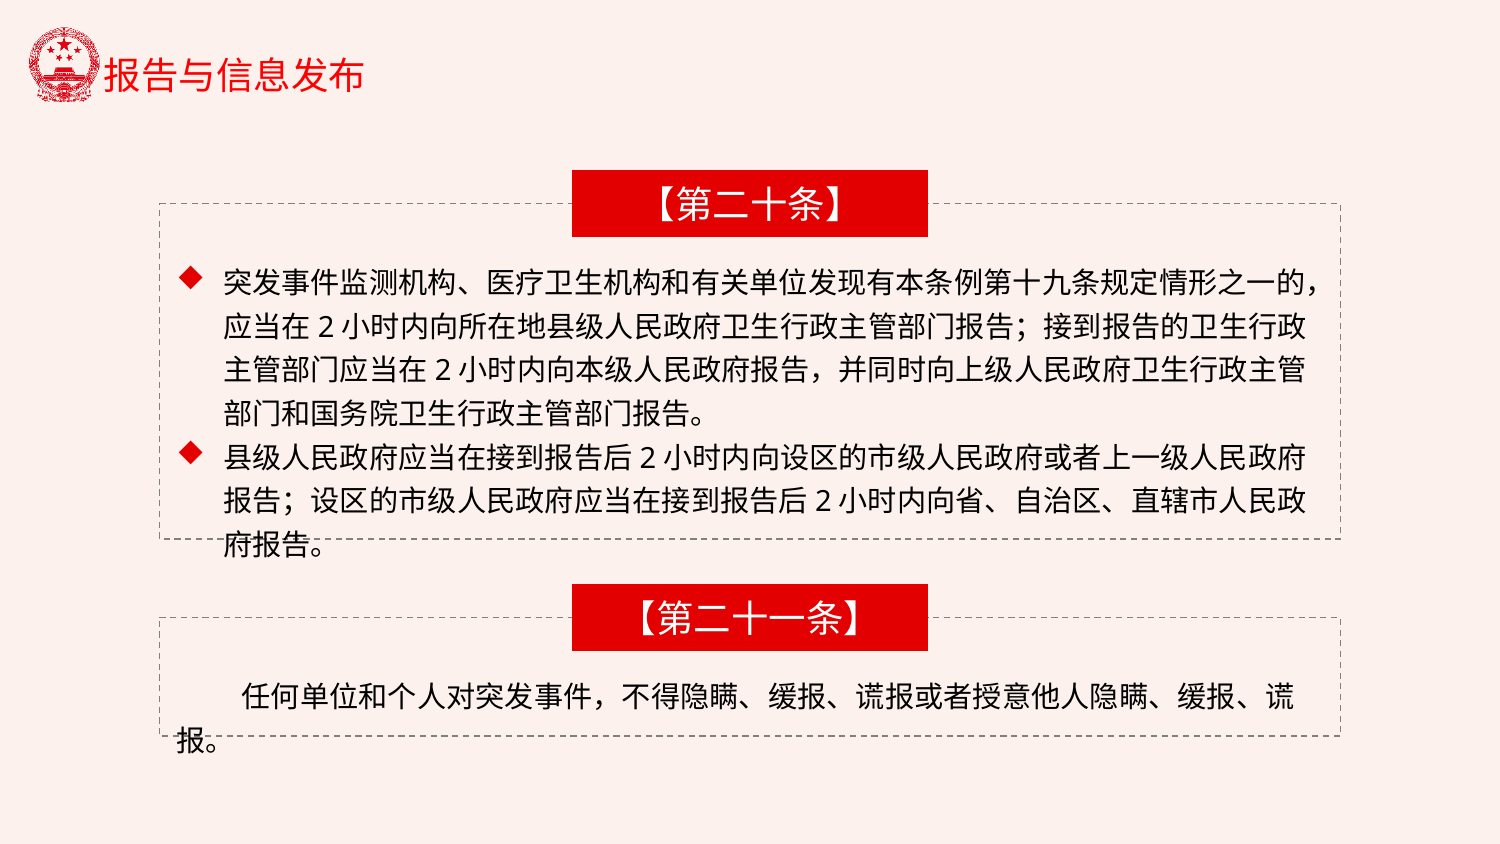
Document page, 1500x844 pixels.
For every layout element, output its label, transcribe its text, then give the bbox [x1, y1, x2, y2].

text_box 【第二十条】 [572, 170, 928, 237]
text_box [158, 617, 1342, 737]
text_box 【第二十一条】 [572, 584, 928, 651]
text_box [158, 202, 1342, 540]
text_box 突发事件监测机构、医疗卫生机构和有关单位发现有本条例第十九条规定情形之一的，应当在2小时内向所在地县级人民政府卫生行政主管部门报告；接到报告的卫生行政主管部门应当在2小时内向本级人民政府报告，并同时向上级人民政府卫生行政主管部门和国务院卫生行政主管部门报告。 县级人民政府应当在接到报告后2小时内向设区的市级人民政府或者上一级人民政府报告；设区的市级人民政府应当在接到报告后2小时内向省、自治区、直辖市人民政府报告。 [164, 249, 1335, 567]
text_box 任何单位和个人对突发事件，不得隐瞒、缓报、谎报或者授意他人隐瞒、缓报、谎报。 [164, 664, 1335, 763]
picture [25, 24, 105, 108]
